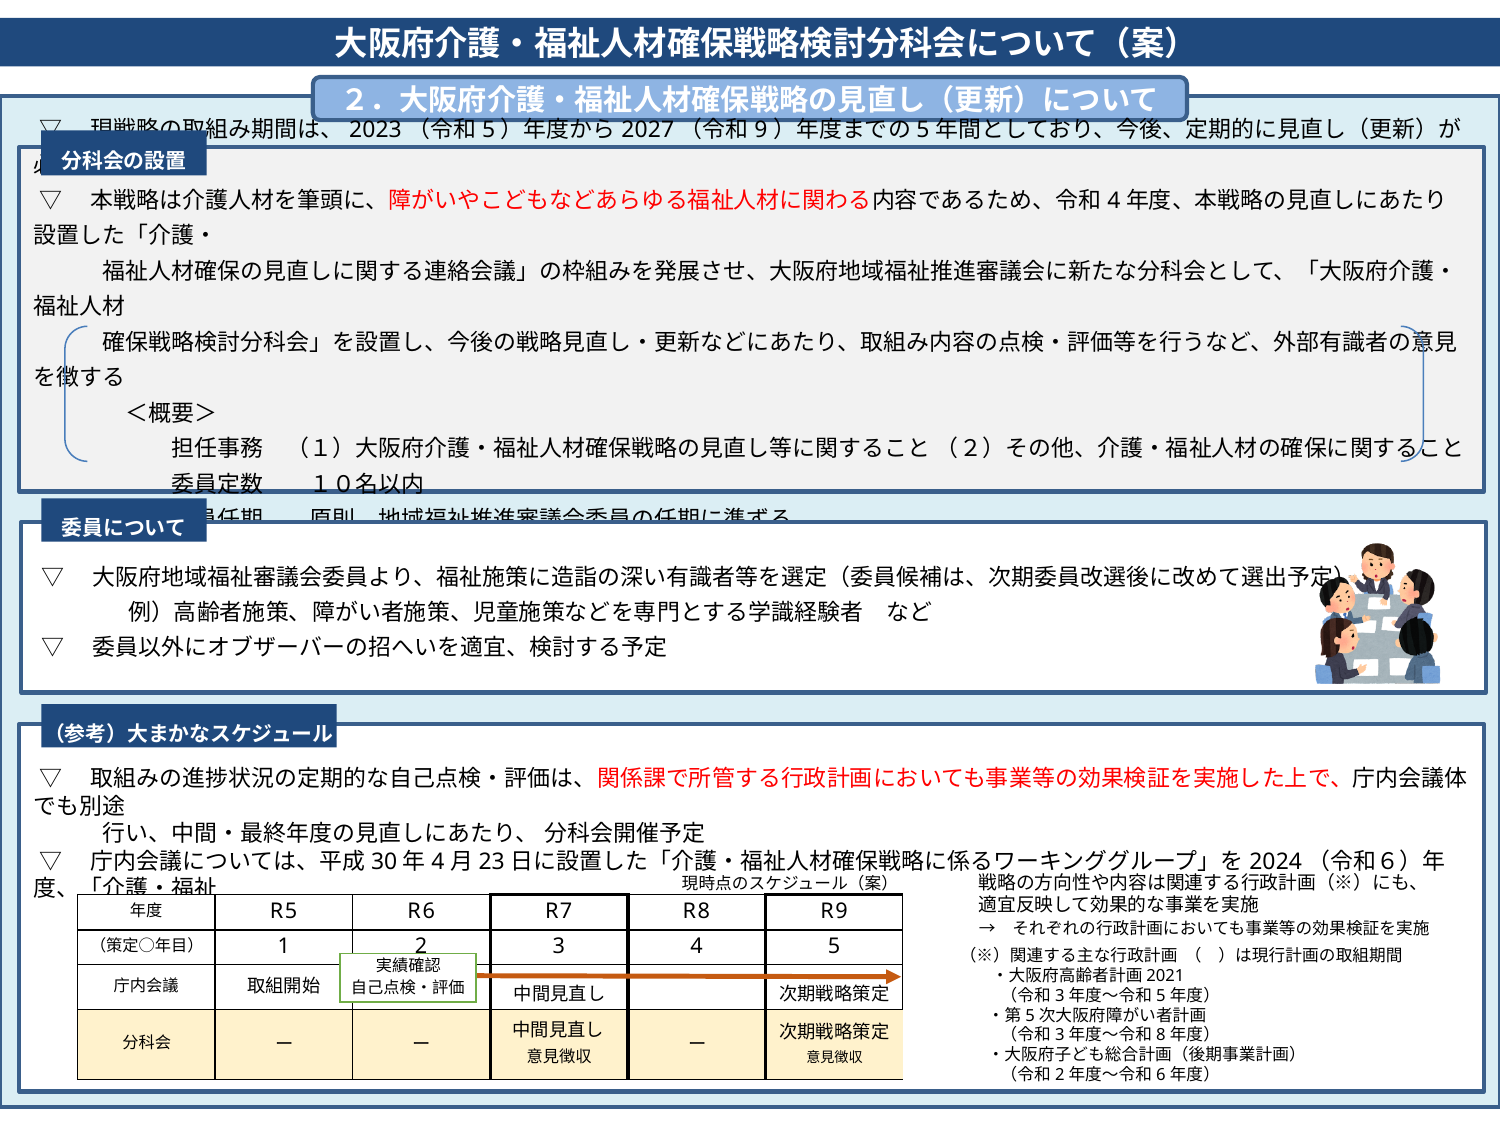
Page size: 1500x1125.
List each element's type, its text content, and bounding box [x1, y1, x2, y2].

text_box 現時点のスケジュール（案） [640, 856, 939, 910]
text_box （参考）大まかなスケジュール [41, 704, 337, 748]
text_box [0, 94, 1500, 1109]
text_box 戦略の方向性や内容は関連する行政計画（※）にも、 適宜反映して効果的な事業を実施 → それぞれの行政計画においても事業等の効果検証を実施 （※）関連する主な行政計画 （ ）は現行計画の取組期間 ・大阪府高齢者計画2021 （令和3年度～令和5年度） ・第5次大阪府障がい者計画 （令和3年度～令和8年度） ・大阪府子ども総合計画（後期事業計画） （令和2年度～令和6年度） [943, 861, 1471, 1094]
text_box 委員について [41, 498, 207, 542]
text_box ▽ 現戦略の取組み期間は、2023（令和5）年度から2027（令和9）年度までの5年間としており、今後、定期的に見直し（更新）が必要となる ▽ 本戦略は介護人材を筆頭に、障がいやこどもなどあらゆる福祉人材に関わる内容であるため、令和4年度、本戦略の見直しにあたり設置した「介護・ 福祉人材確保の見直しに関する連絡会議」の枠組みを発展させ、大阪府地域福祉推進審議会に新たな分科会として、「大阪府介護・福祉人材 確保戦略検討分科会」を設置し、今後の戦略見直し・更新などにあたり、取組み内容の点検・評価等を行うなど、外部有識者の意見を徴する ＜概要＞ 担任事務 （１）大阪府介護・福祉人材確保戦略の見直し等に関すること （２）その他、介護・福祉人材の確保に関すること 委員定数 １０名以内 委員任期 原則、地域福祉推進審議会委員の任期に準ずる [17, 145, 1486, 494]
text_box [64, 325, 1425, 463]
text_box 大阪府介護・福祉人材確保戦略検討分科会について（案） [0, 17, 1500, 67]
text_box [76, 893, 904, 1081]
text_box ▽ 大阪府地域福祉審議会委員より、福祉施策に造詣の深い有識者等を選定（委員候補は、次期委員改選後に改めて選出予定） 例）高齢者施策、障がい者施策、児童施策などを専門とする学識経験者 など ▽ 委員以外にオブザーバーの招へいを適宜、検討する予定 [19, 520, 1488, 695]
text_box 分科会の設置 [41, 130, 207, 176]
text_box ２．大阪府介護・福祉人材確保戦略の見直し（更新）について [310, 74, 1190, 123]
text_box ▽ 取組みの進捗状況の定期的な自己点検・評価は、関係課で所管する行政計画においても事業等の効果検証を実施した上で、庁内会議体でも別途 行い、中間・最終年度の見直しにあたり、 分科会開催予定 ▽ 庁内会議については、平成30年4月23日に設置した「介護・福祉人材確保戦略に係るワーキンググループ」を2024（令和６）年度、「介護・福祉 人材確保庁内連絡会議」として、再構成する予定 [17, 722, 1486, 1094]
picture [1304, 541, 1452, 689]
